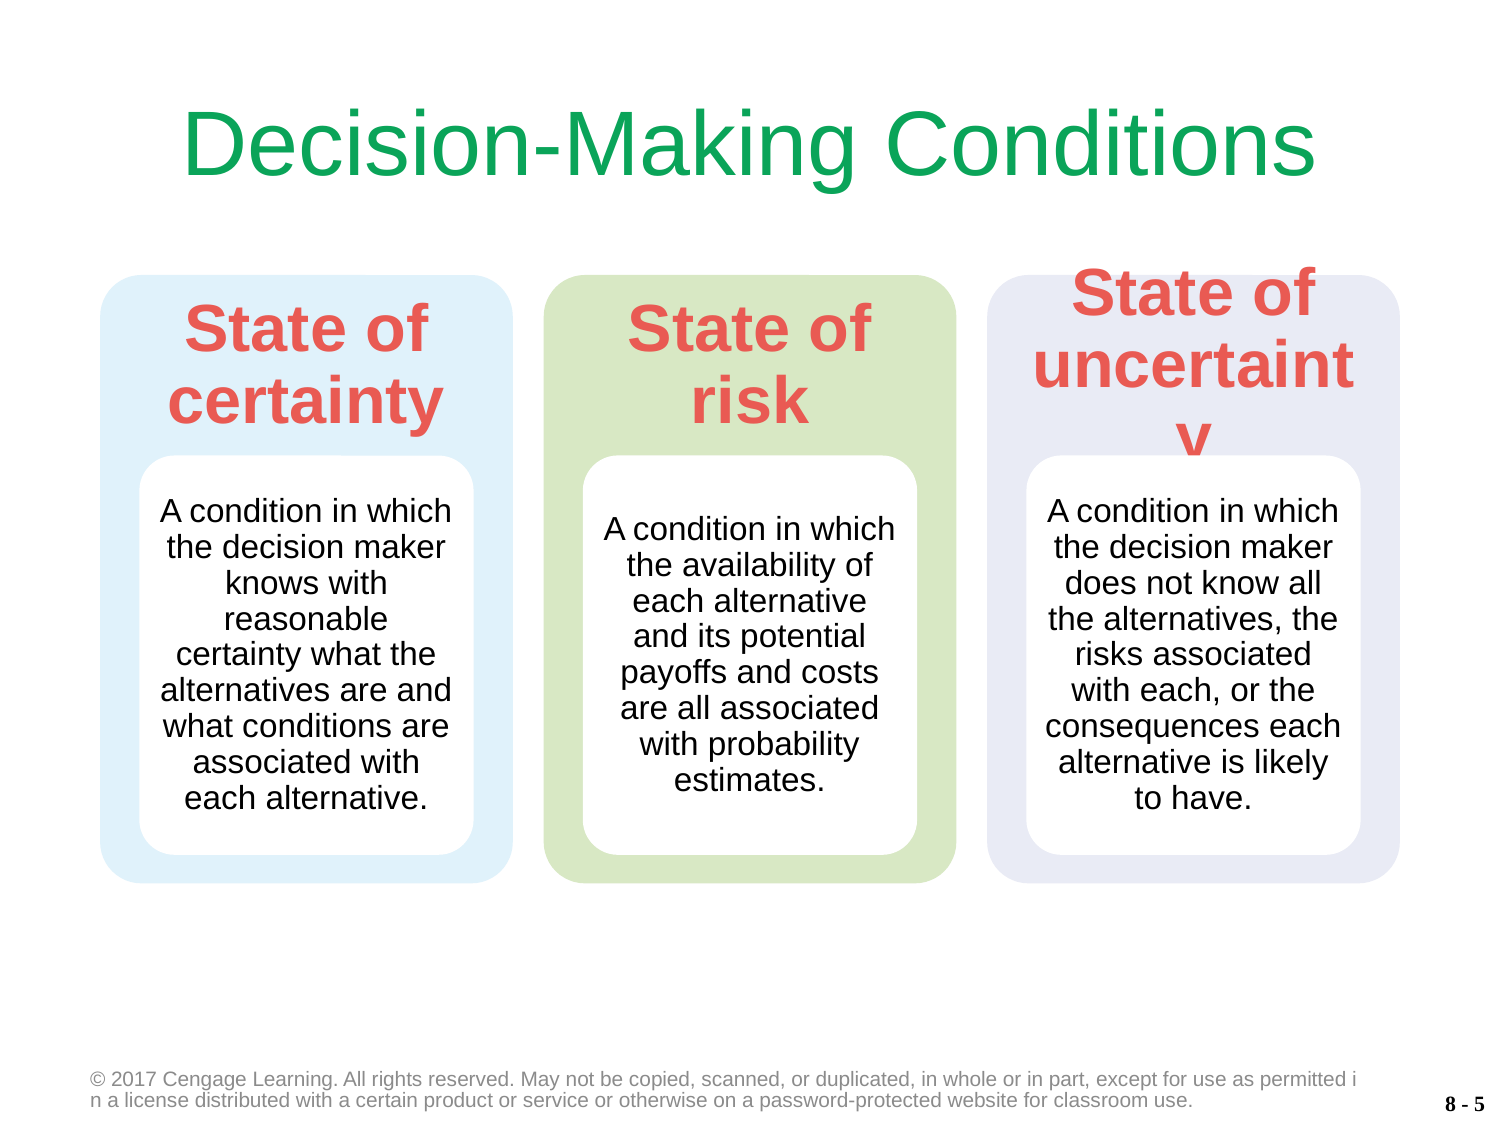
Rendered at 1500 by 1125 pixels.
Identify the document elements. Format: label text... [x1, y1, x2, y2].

title Decision-Making Conditions [75, 45, 1425, 233]
footer © 2017 Cengage Learning. All rights reserved. May not be copied, scanned, or duplicated, in whole or in part, except for use as permitted in a license distributed with a certain product or service or otherwise on a password-protected website for classroom use. [75, 1037, 1375, 1120]
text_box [99, 274, 1401, 884]
